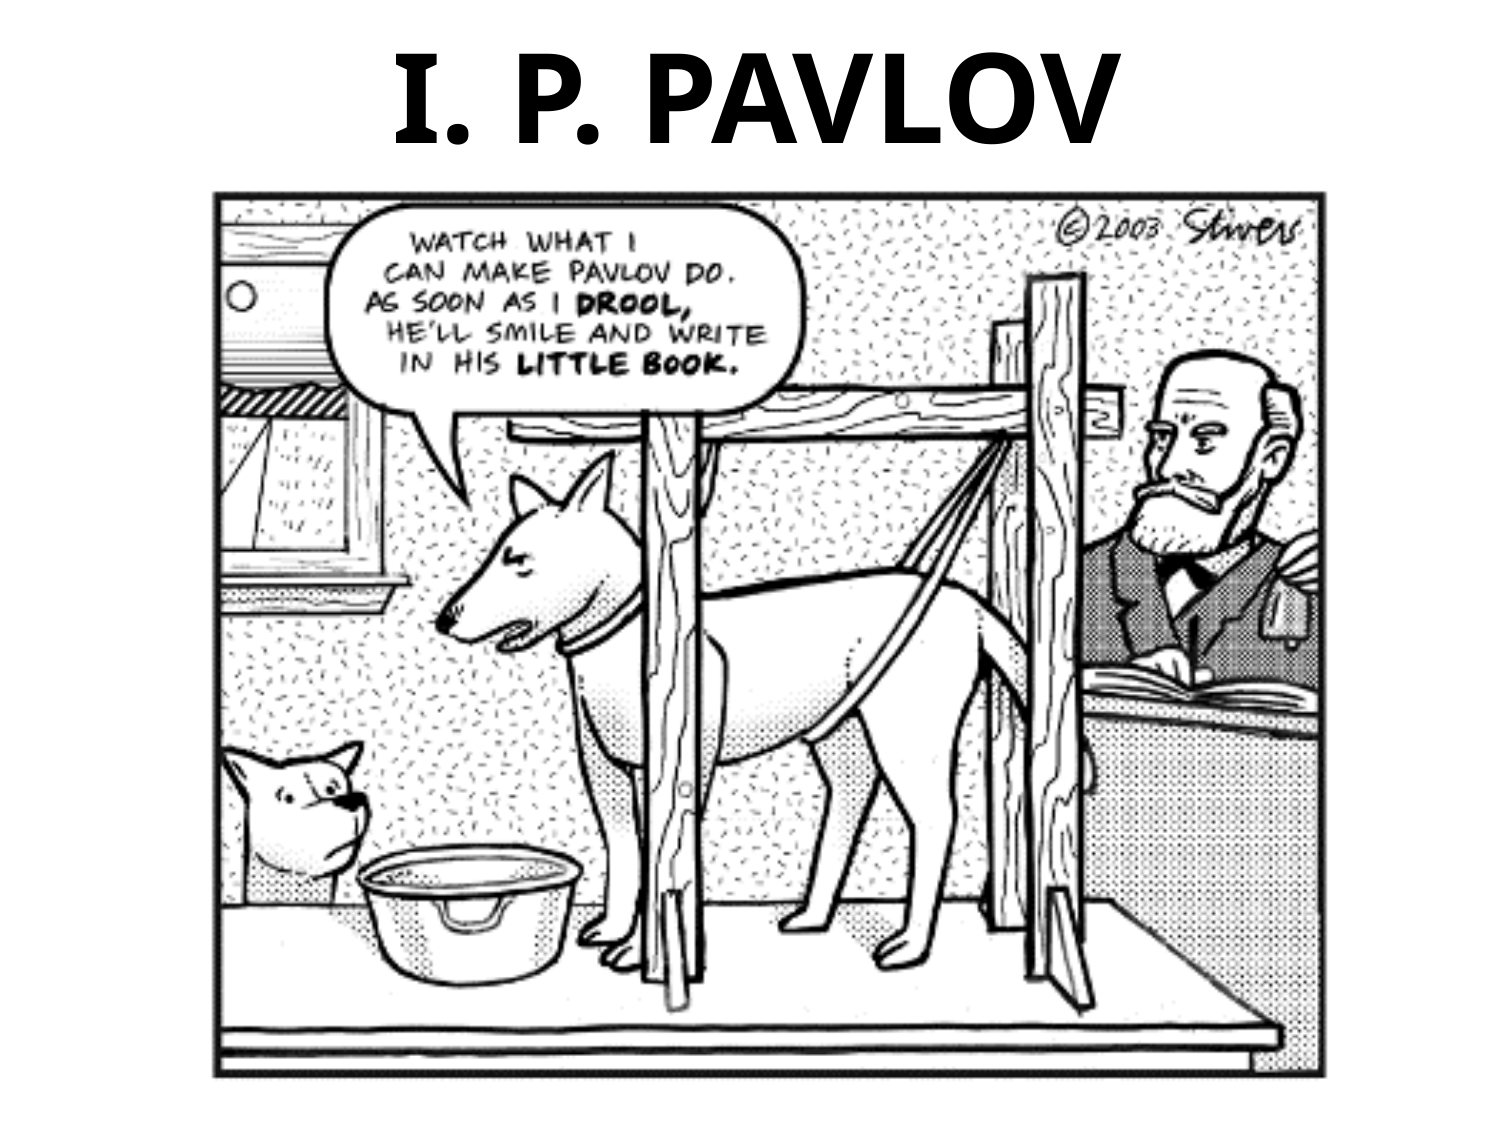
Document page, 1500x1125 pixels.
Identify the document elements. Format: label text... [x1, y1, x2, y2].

picture [198, 187, 1337, 1096]
title I. P. PAVLOV [82, 0, 1432, 188]
